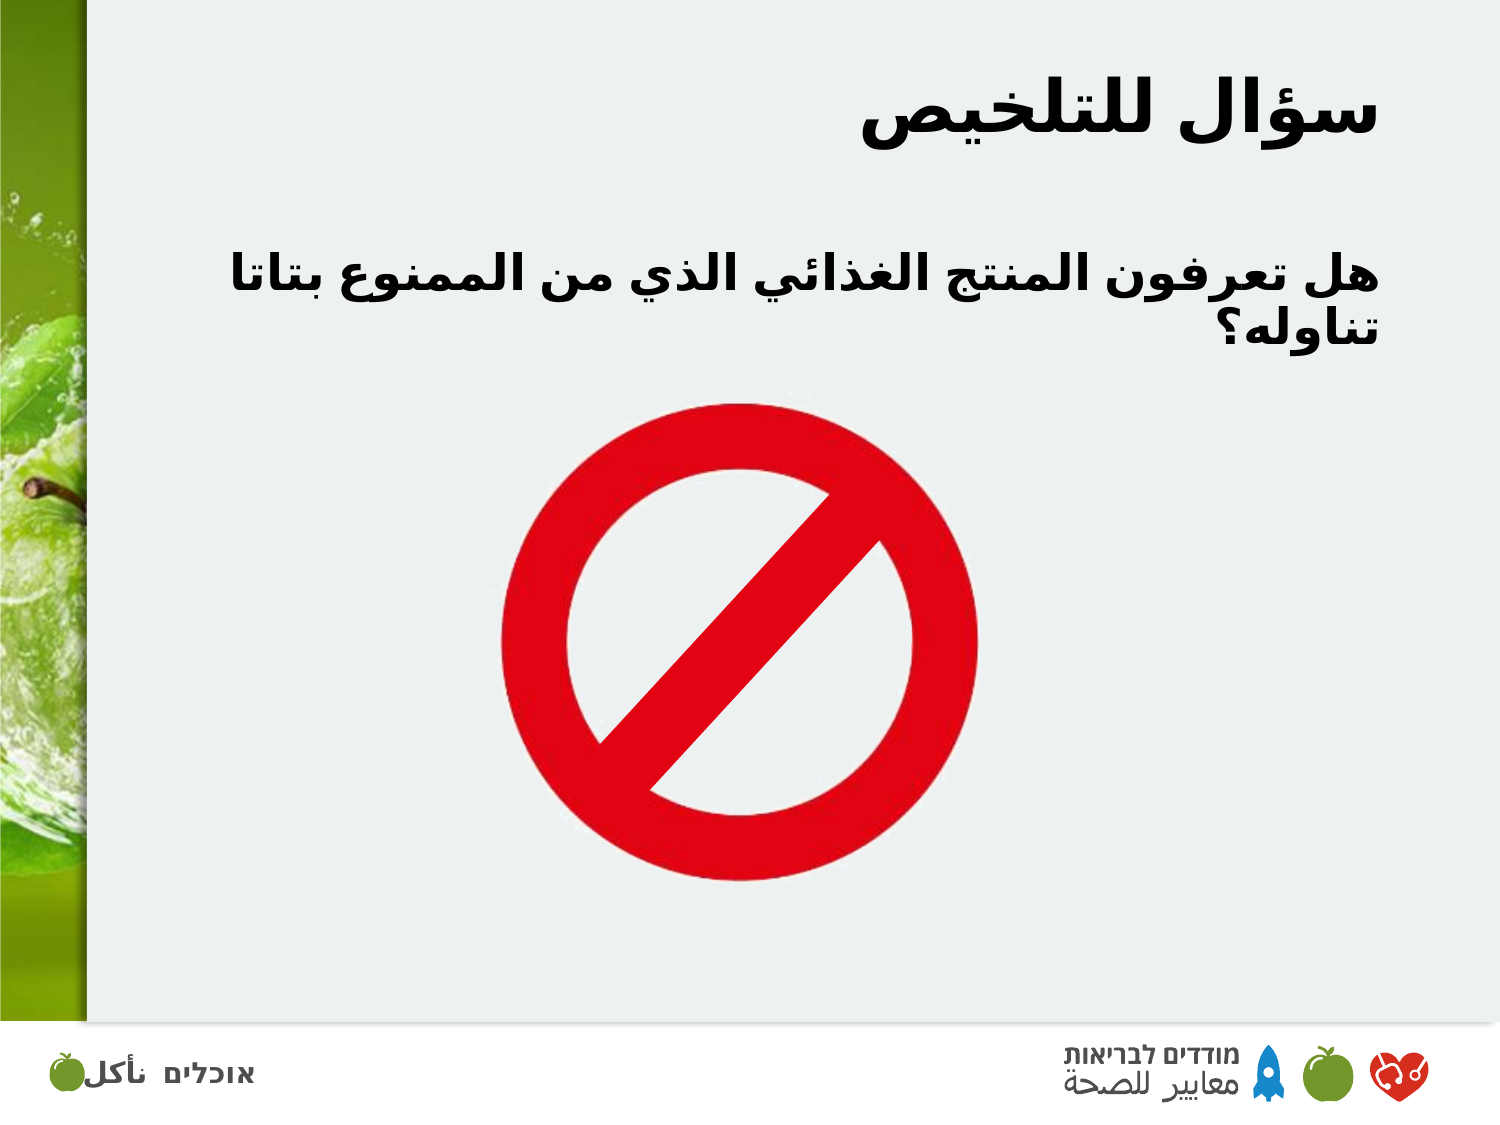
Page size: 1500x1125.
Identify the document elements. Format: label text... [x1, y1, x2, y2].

picture [0, 0, 86, 1021]
list هل تعرفون المنتج الغذائي الذي من الممنوع بتاتا تناوله؟ [82, 239, 1397, 891]
title سؤال للتلخيص [103, 0, 1397, 218]
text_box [485, 393, 995, 891]
